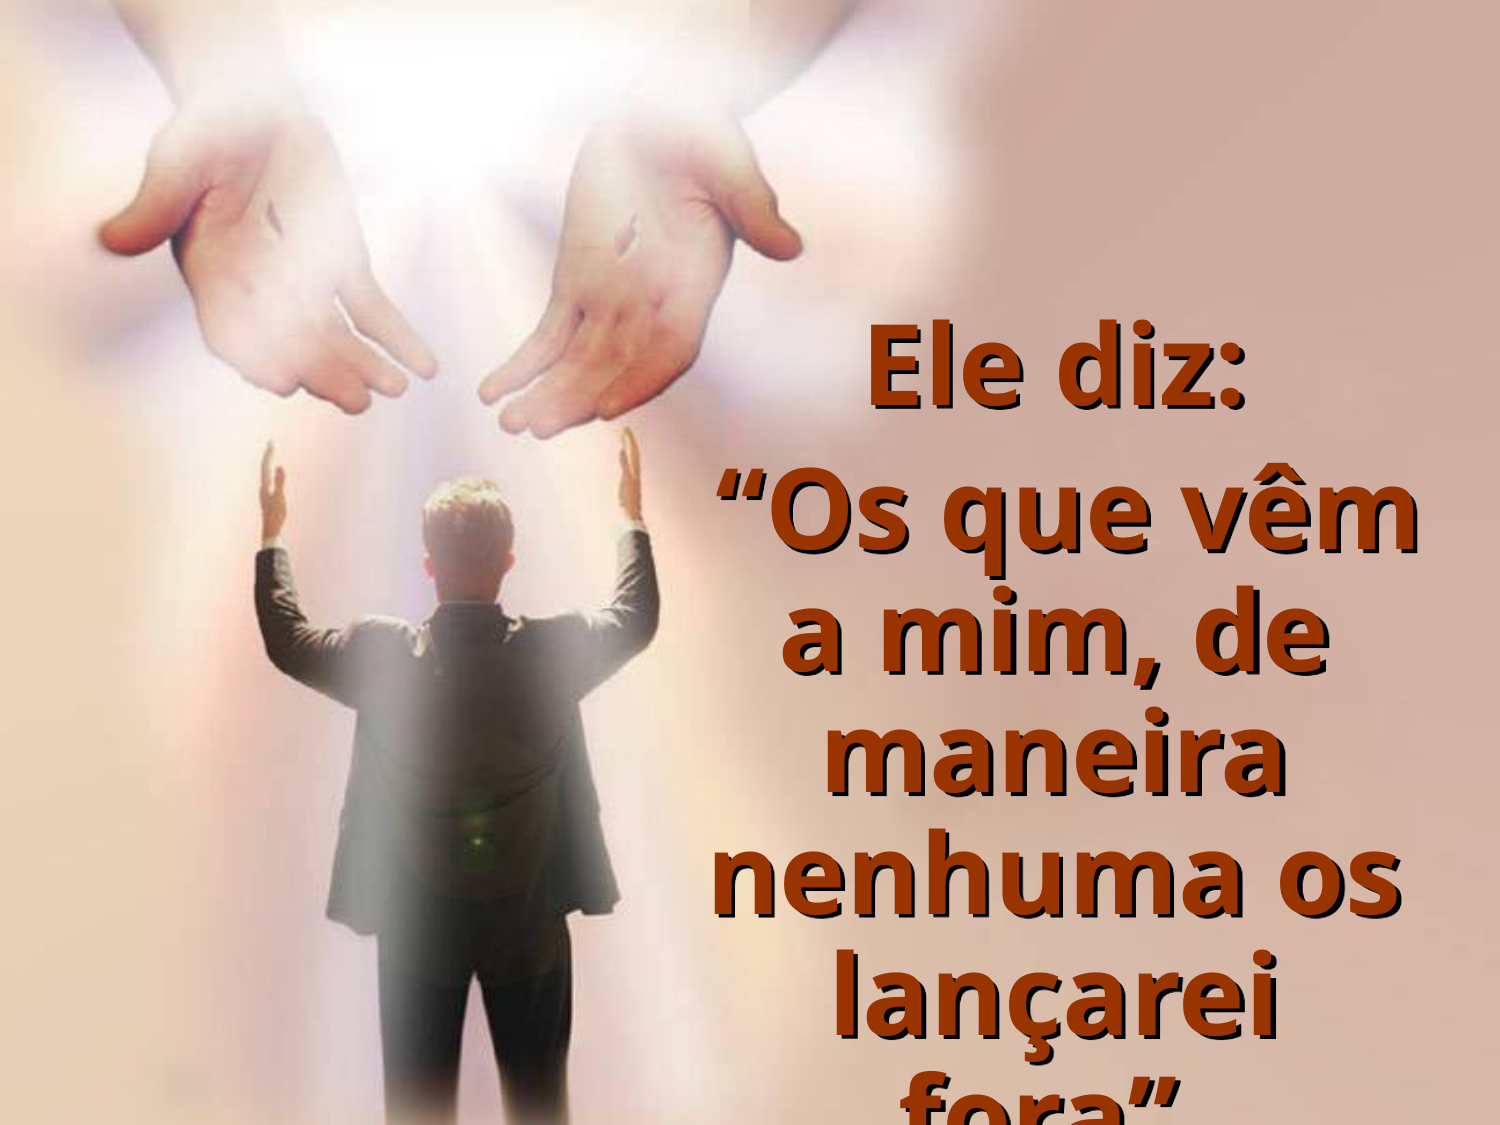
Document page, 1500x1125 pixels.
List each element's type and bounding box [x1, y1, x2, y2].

list [0, 0, 1500, 1125]
